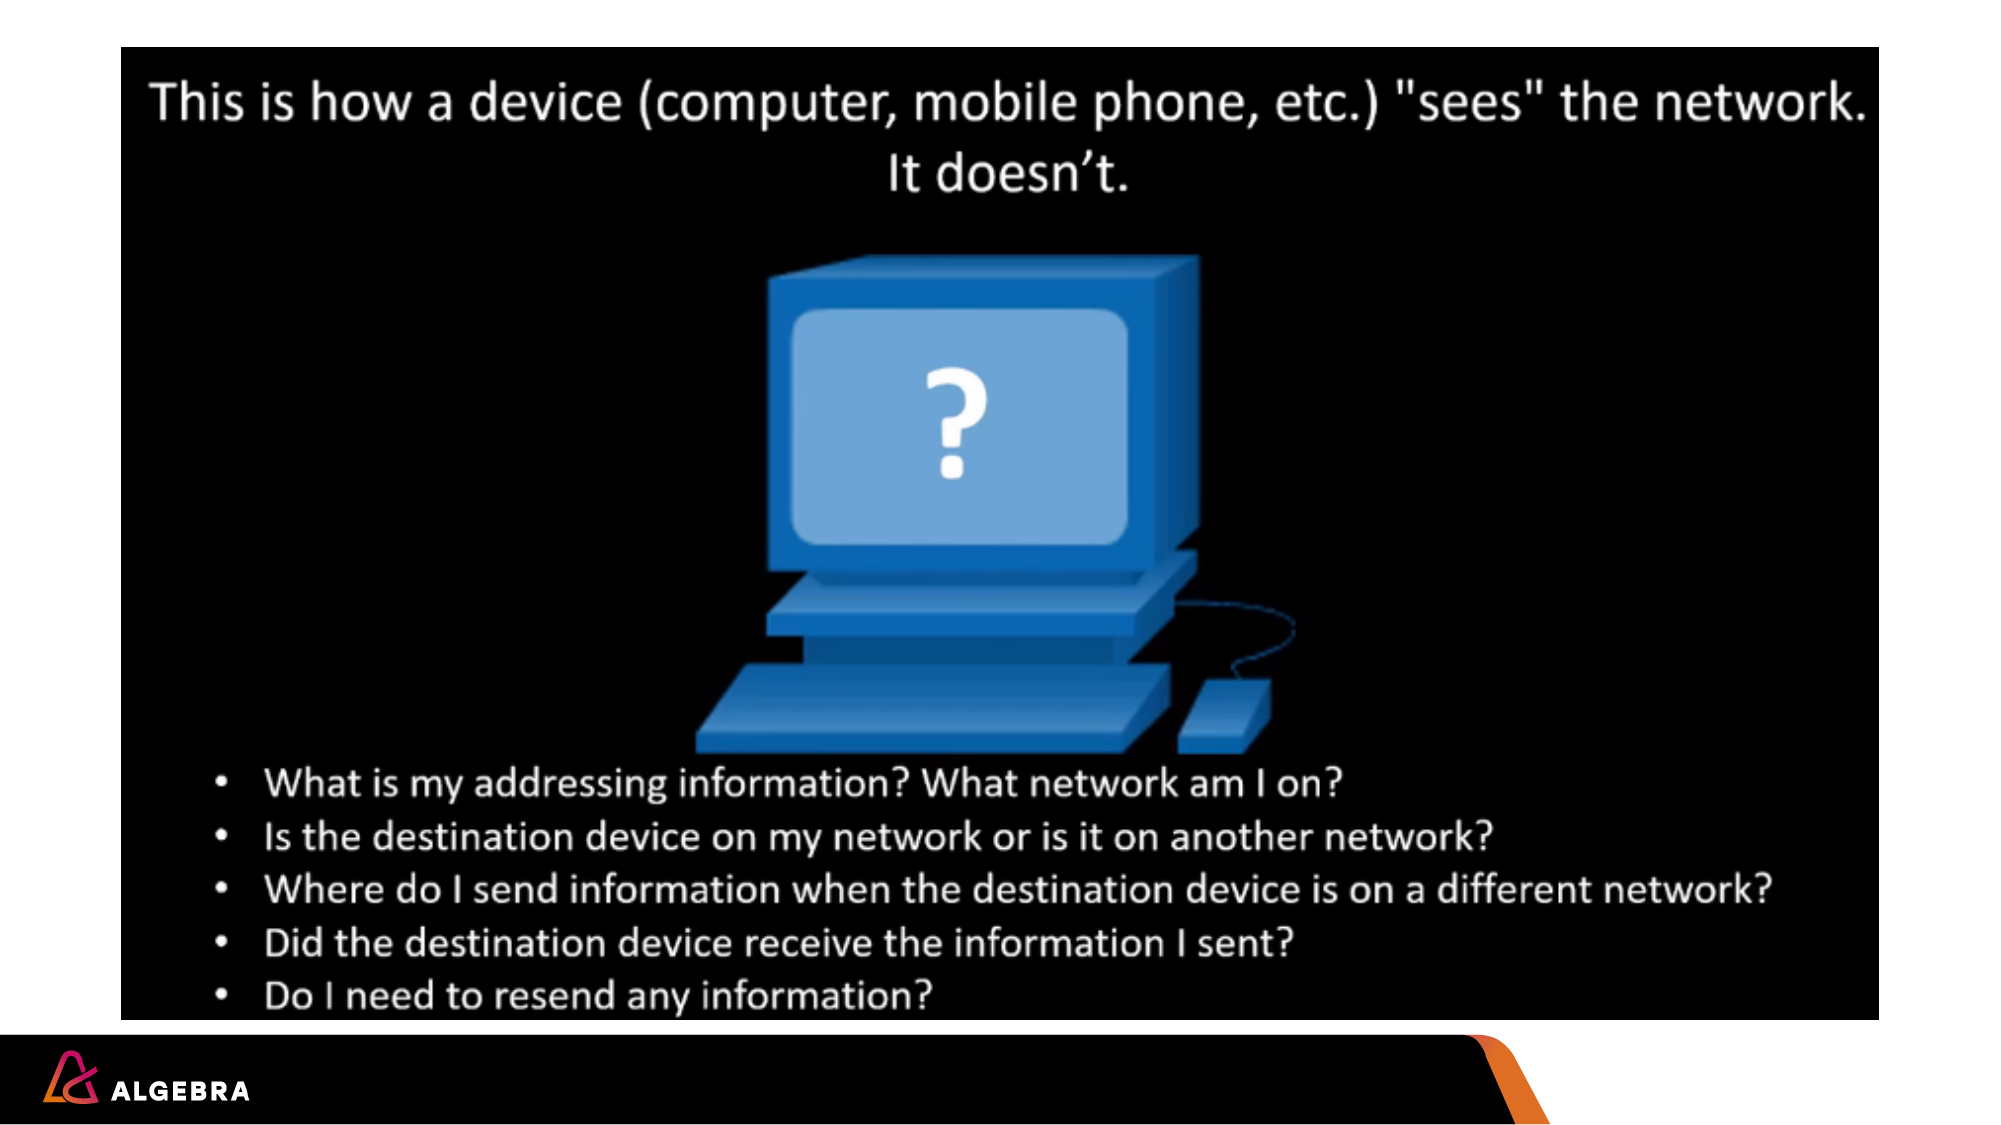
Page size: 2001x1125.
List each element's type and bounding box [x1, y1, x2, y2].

picture [121, 47, 1879, 1020]
picture [0, 1034, 1733, 1125]
